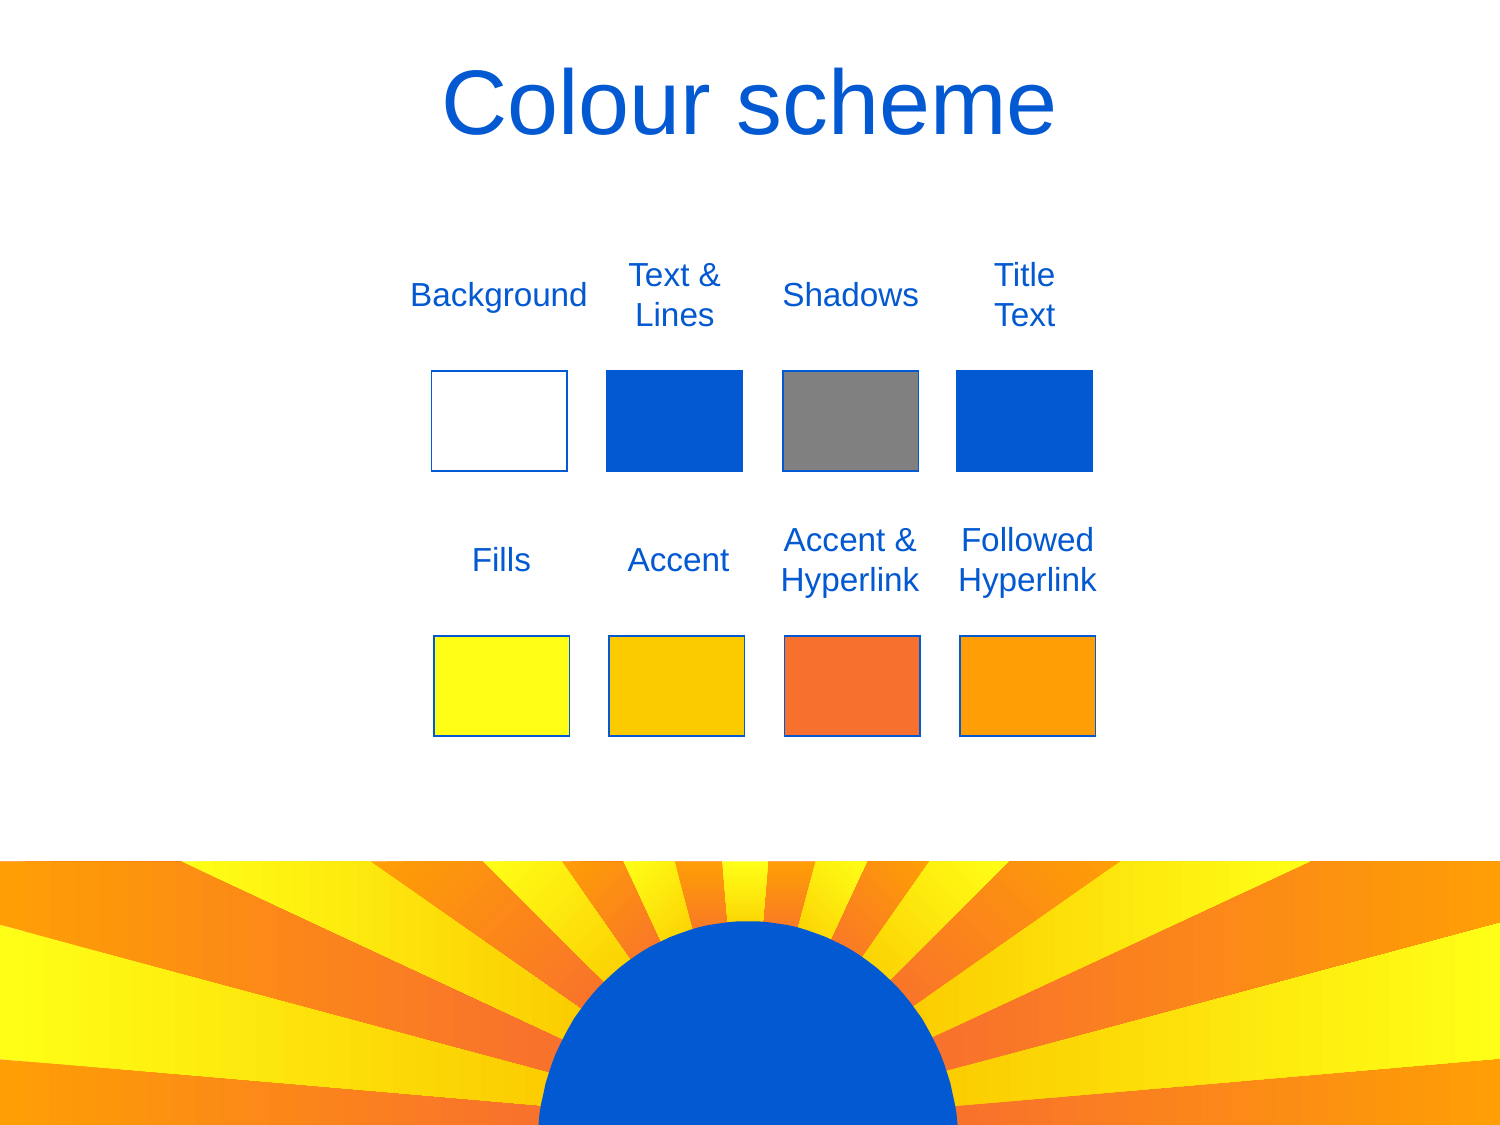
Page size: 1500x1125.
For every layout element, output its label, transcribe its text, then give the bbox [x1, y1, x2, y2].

text_box Accent & Hyperlink [765, 510, 935, 606]
text_box [433, 635, 570, 737]
text_box Shadows [767, 266, 935, 321]
text_box Fills [457, 530, 547, 586]
text_box Accent [612, 530, 745, 586]
text_box Title Text [979, 246, 1071, 341]
text_box [606, 371, 743, 472]
text_box [609, 635, 745, 737]
text_box [957, 371, 1093, 472]
text_box Followed Hyperlink [943, 510, 1112, 606]
text_box [431, 371, 567, 472]
text_box [959, 635, 1096, 737]
title Colour scheme [75, 21, 1425, 175]
text_box Text & Lines [613, 246, 736, 341]
text_box [783, 371, 919, 472]
text_box Background [395, 266, 603, 321]
text_box [784, 635, 920, 737]
